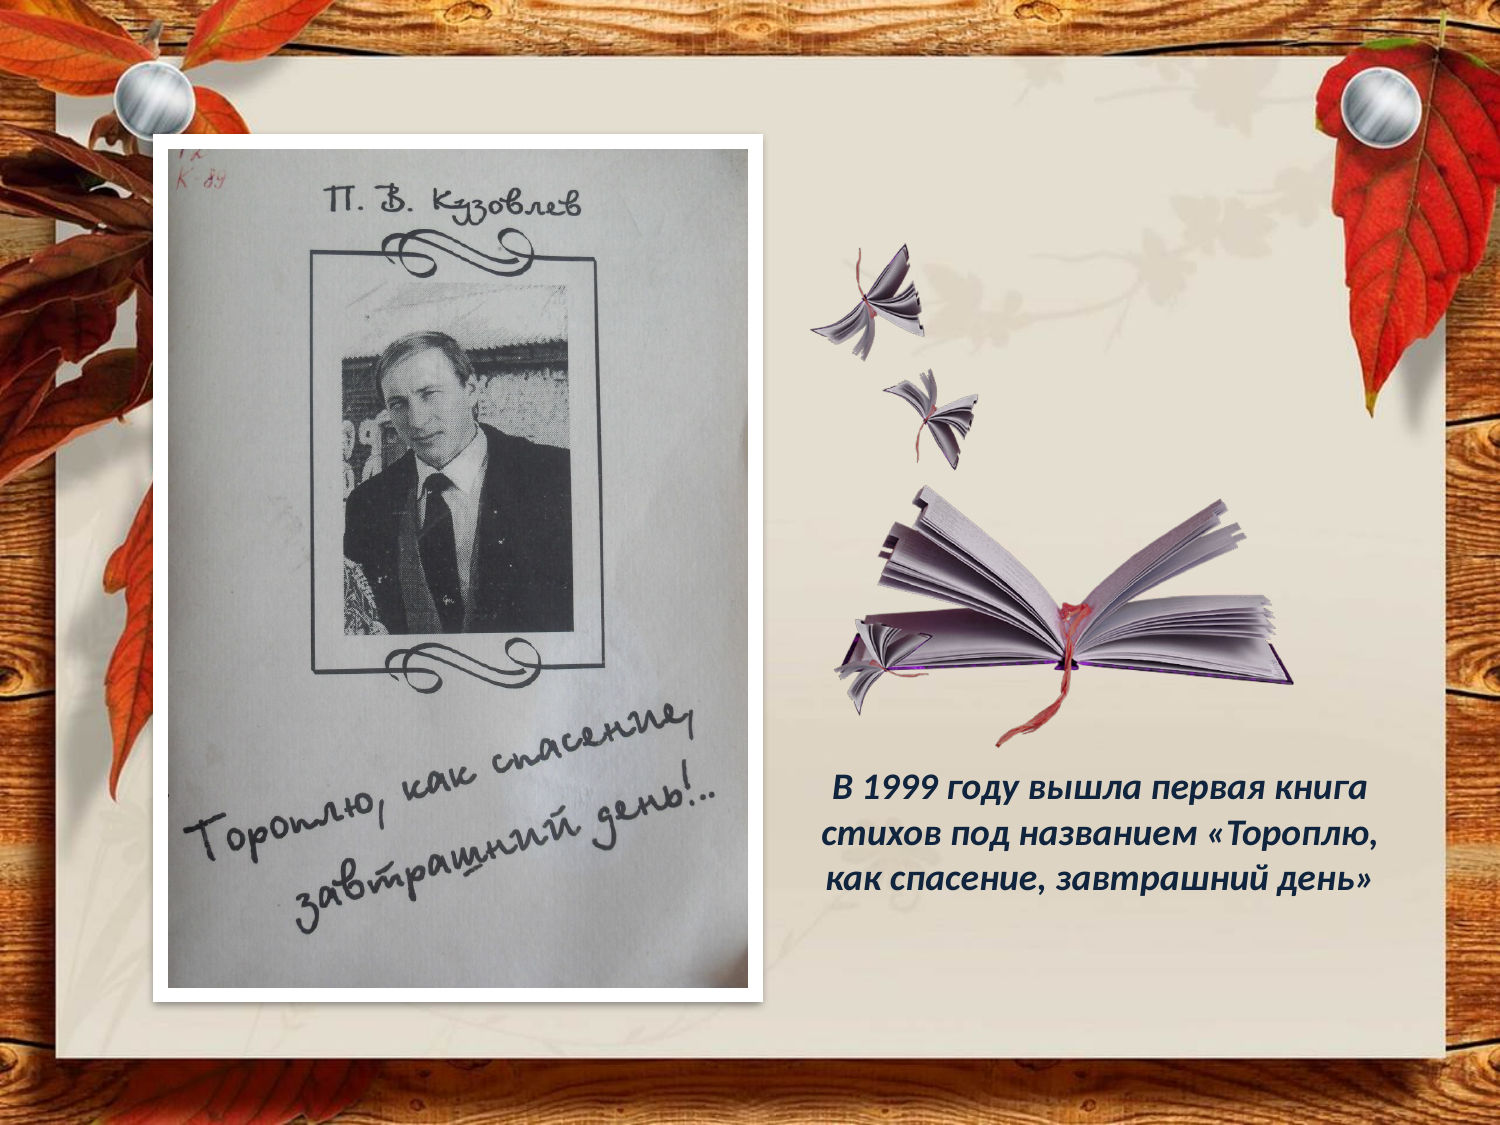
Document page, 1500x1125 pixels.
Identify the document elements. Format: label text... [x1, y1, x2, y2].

list В 1999 году вышла первая книга стихов под названием «Тороплю, как спасение, завтрашний день» [767, 750, 1395, 938]
picture [0, 0, 1500, 1125]
